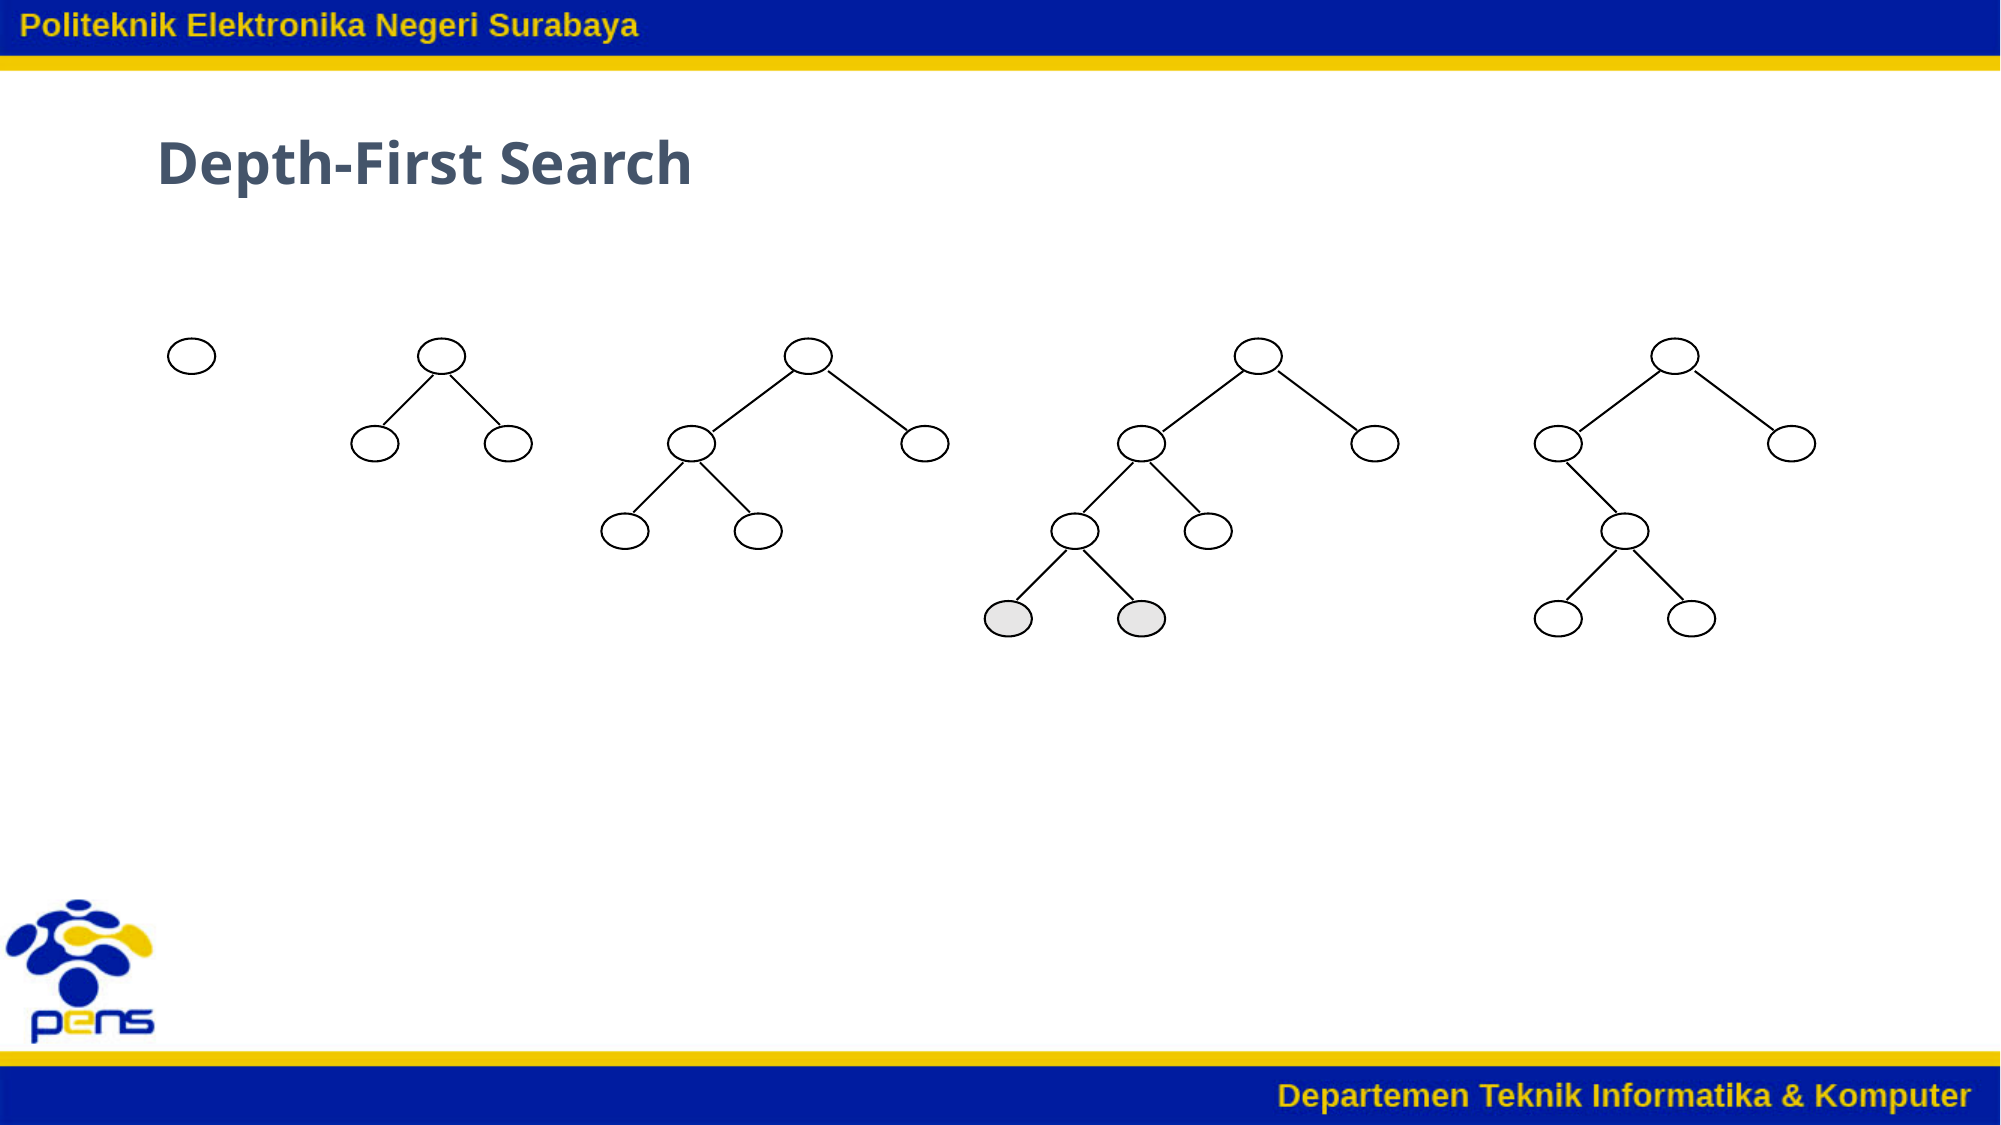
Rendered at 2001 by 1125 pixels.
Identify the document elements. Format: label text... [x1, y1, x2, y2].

text_box [1234, 338, 1282, 374]
text_box [901, 425, 949, 462]
text_box [1117, 601, 1166, 637]
text_box [1051, 513, 1099, 549]
text_box [984, 601, 1032, 637]
text_box [734, 513, 782, 549]
text_box [1534, 601, 1582, 637]
text_box [1651, 338, 1699, 374]
text_box [1534, 425, 1582, 462]
text_box [484, 425, 532, 462]
text_box [168, 338, 216, 374]
text_box [601, 513, 649, 549]
picture [0, 0, 2001, 1125]
text_box [351, 425, 399, 462]
text_box [667, 425, 716, 462]
text_box [1117, 425, 1166, 462]
text_box [784, 338, 832, 374]
text_box [1668, 601, 1716, 637]
text_box [1184, 513, 1232, 549]
text_box [1351, 425, 1399, 462]
text_box Depth-First Search [141, 84, 1842, 238]
text_box [417, 338, 466, 374]
text_box [1601, 513, 1649, 549]
text_box [33, 237, 1950, 1000]
text_box [1767, 425, 1816, 462]
